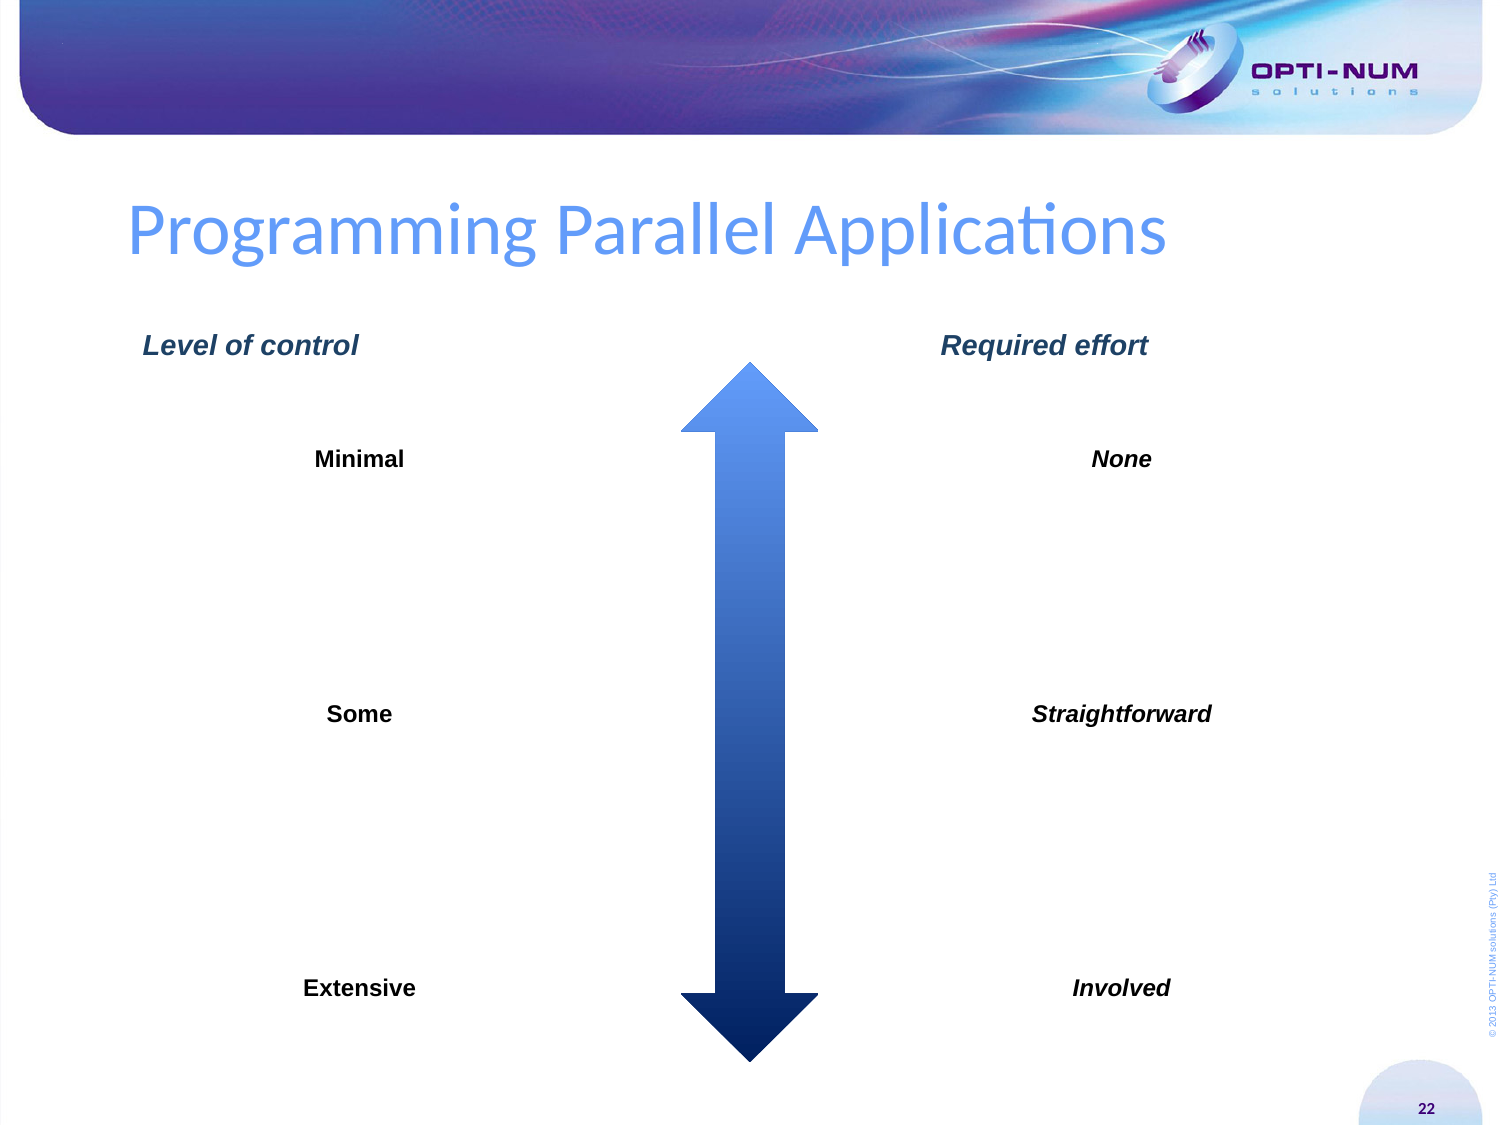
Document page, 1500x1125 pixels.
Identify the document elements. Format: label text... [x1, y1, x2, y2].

text_box Level of control [128, 285, 592, 369]
text_box Minimal [163, 408, 556, 480]
text_box Required effort [925, 285, 1318, 369]
title Programming Parallel Applications [112, 149, 1388, 301]
slide_number 22 [1287, 1074, 1451, 1125]
picture [0, 0, 1500, 1125]
text_box [679, 360, 821, 1065]
text_box Involved [925, 937, 1318, 1009]
text_box Straightforward [925, 663, 1318, 735]
text_box Extensive [163, 937, 556, 1009]
text_box None [925, 408, 1318, 480]
text_box Some [163, 663, 556, 735]
